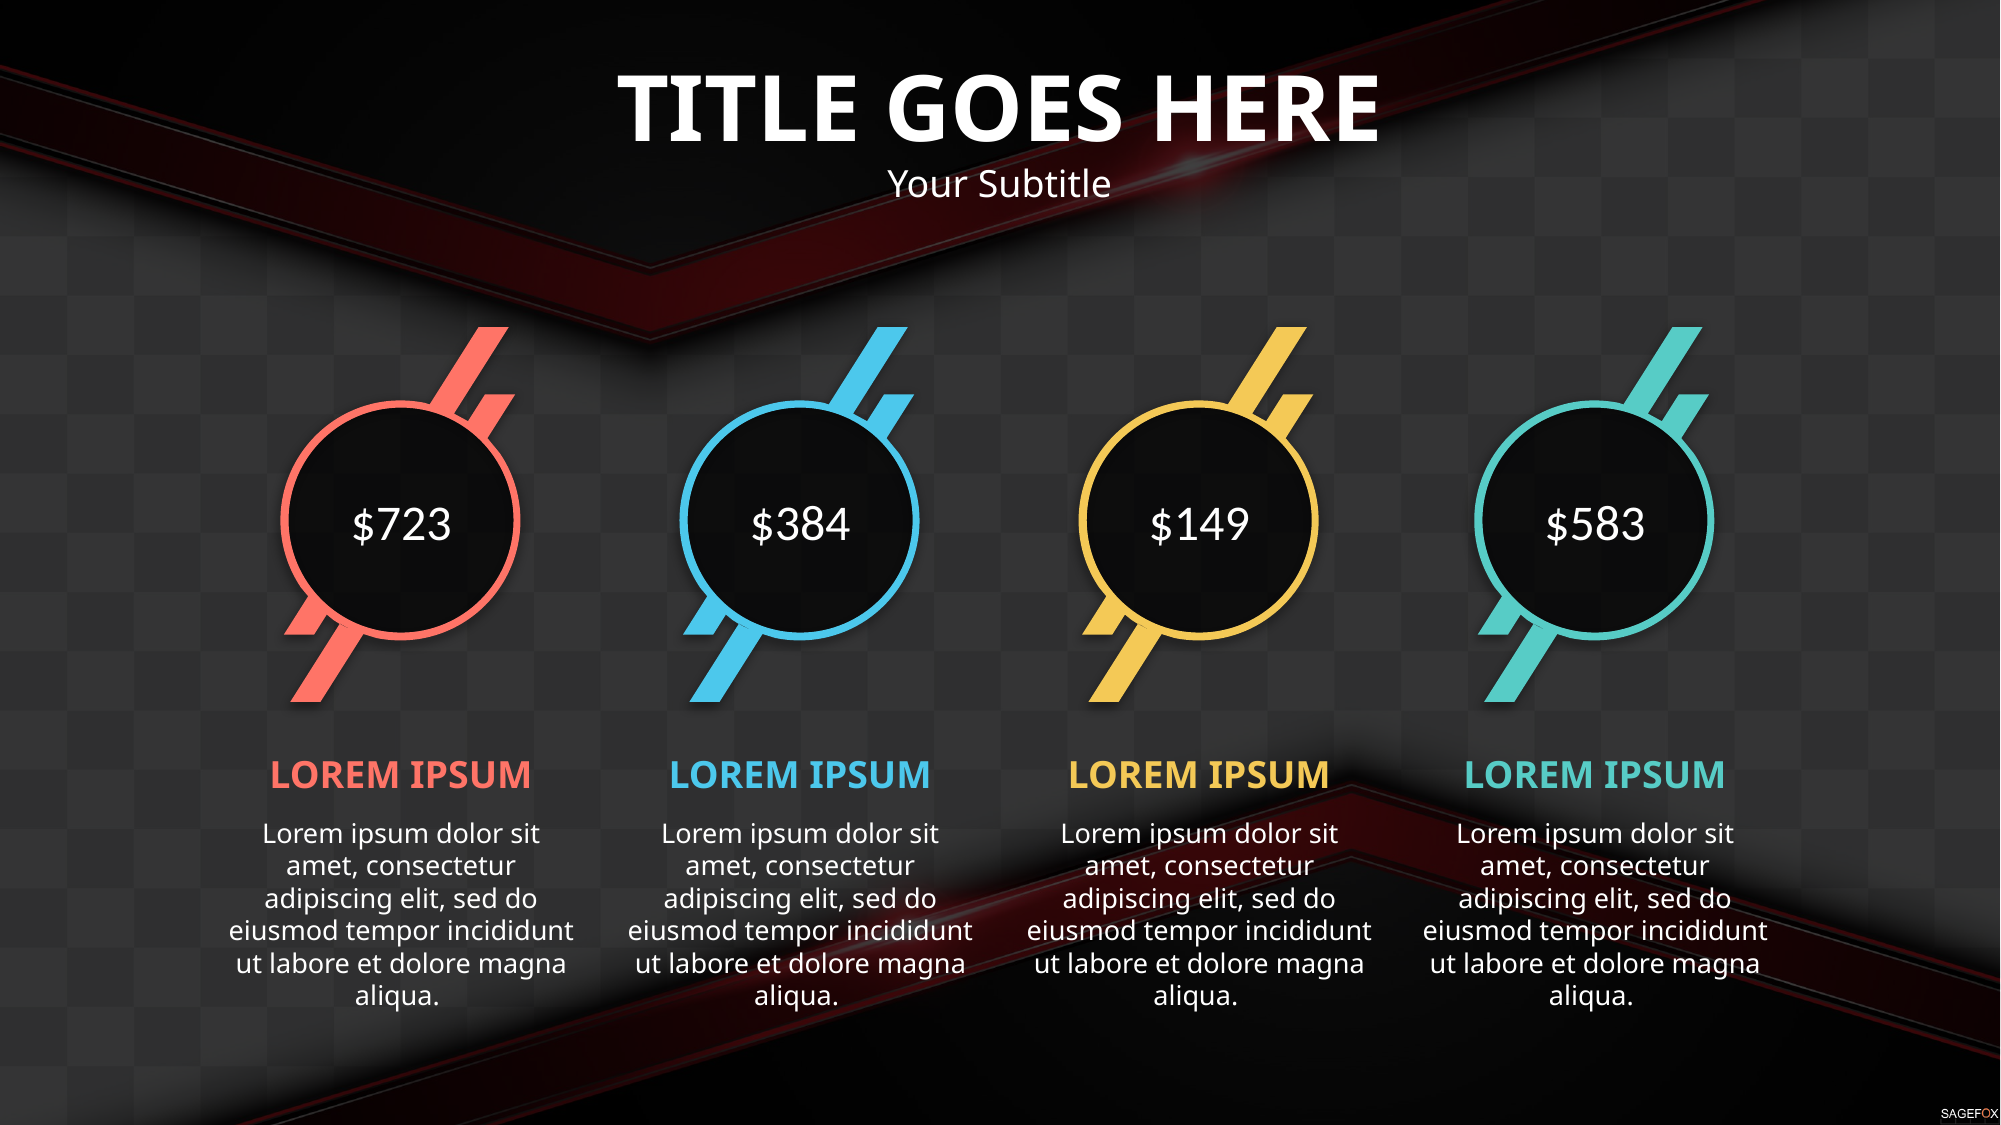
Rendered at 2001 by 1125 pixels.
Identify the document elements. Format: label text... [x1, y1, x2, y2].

text_box TITLE GOES HERE Your Subtitle [548, 42, 1452, 212]
text_box [1473, 326, 1716, 704]
text_box $723 [293, 419, 506, 631]
text_box $149 [1092, 419, 1304, 631]
text_box LOREM IPSUM Lorem ipsum dolor sit amet, consectetur adipiscing elit, sed do eiusmod tempor incididunt ut labore et dolore magna aliqua. [1015, 746, 1383, 1017]
text_box [1077, 326, 1320, 704]
text_box $583 [1487, 419, 1700, 631]
text_box $384 [694, 419, 907, 631]
text_box LOREM IPSUM Lorem ipsum dolor sit amet, consectetur adipiscing elit, sed do eiusmod tempor incididunt ut labore et dolore magna aliqua. [616, 746, 984, 1017]
text_box LOREM IPSUM Lorem ipsum dolor sit amet, consectetur adipiscing elit, sed do eiusmod tempor incididunt ut labore et dolore magna aliqua. [217, 746, 585, 1017]
text_box [279, 326, 522, 704]
text_box [678, 326, 921, 704]
text_box LOREM IPSUM Lorem ipsum dolor sit amet, consectetur adipiscing elit, sed do eiusmod tempor incididunt ut labore et dolore magna aliqua. [1411, 746, 1779, 1017]
picture [0, 0, 2001, 1125]
